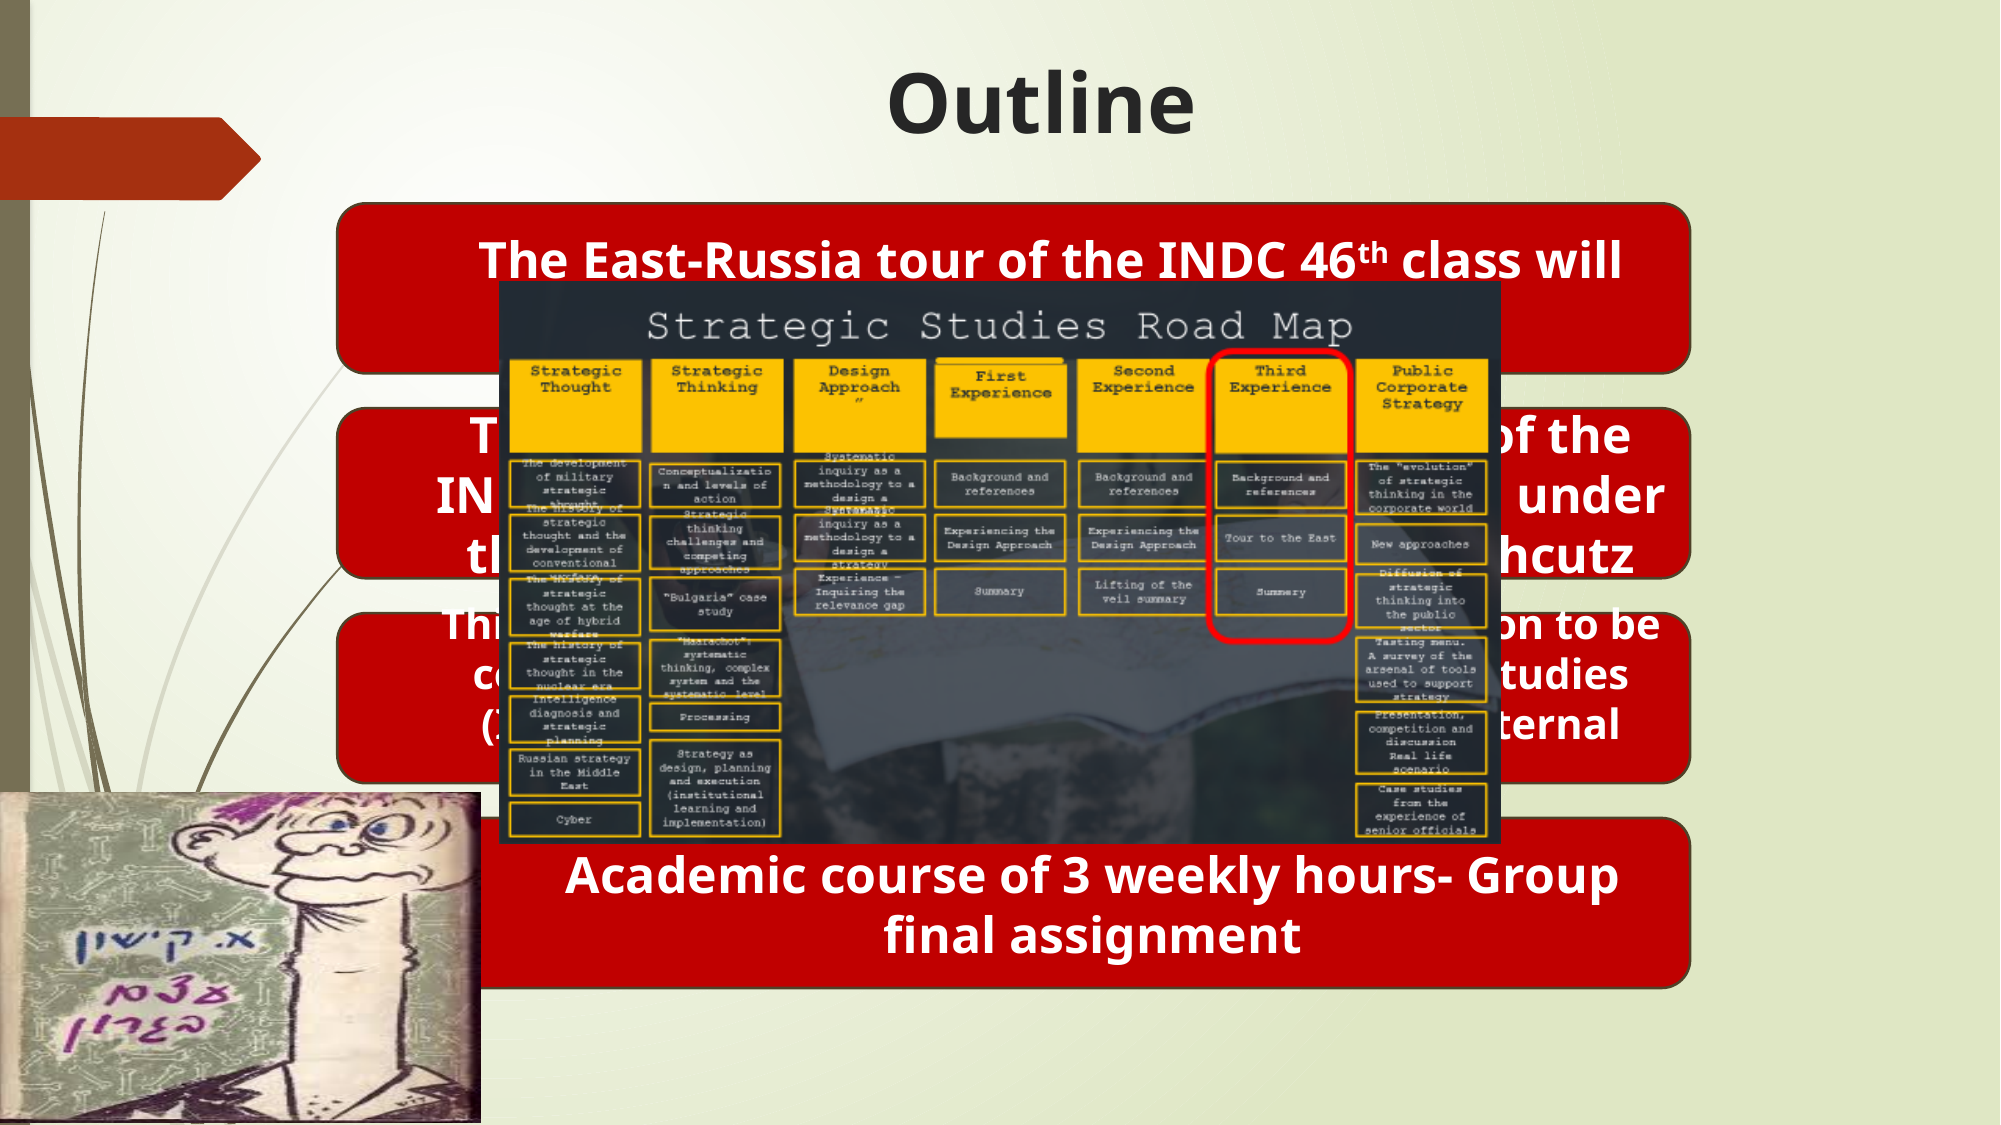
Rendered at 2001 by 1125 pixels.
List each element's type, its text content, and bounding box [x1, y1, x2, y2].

picture [499, 280, 1501, 844]
title Outline [462, 42, 1620, 171]
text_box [336, 203, 1691, 989]
picture [0, 792, 481, 1123]
